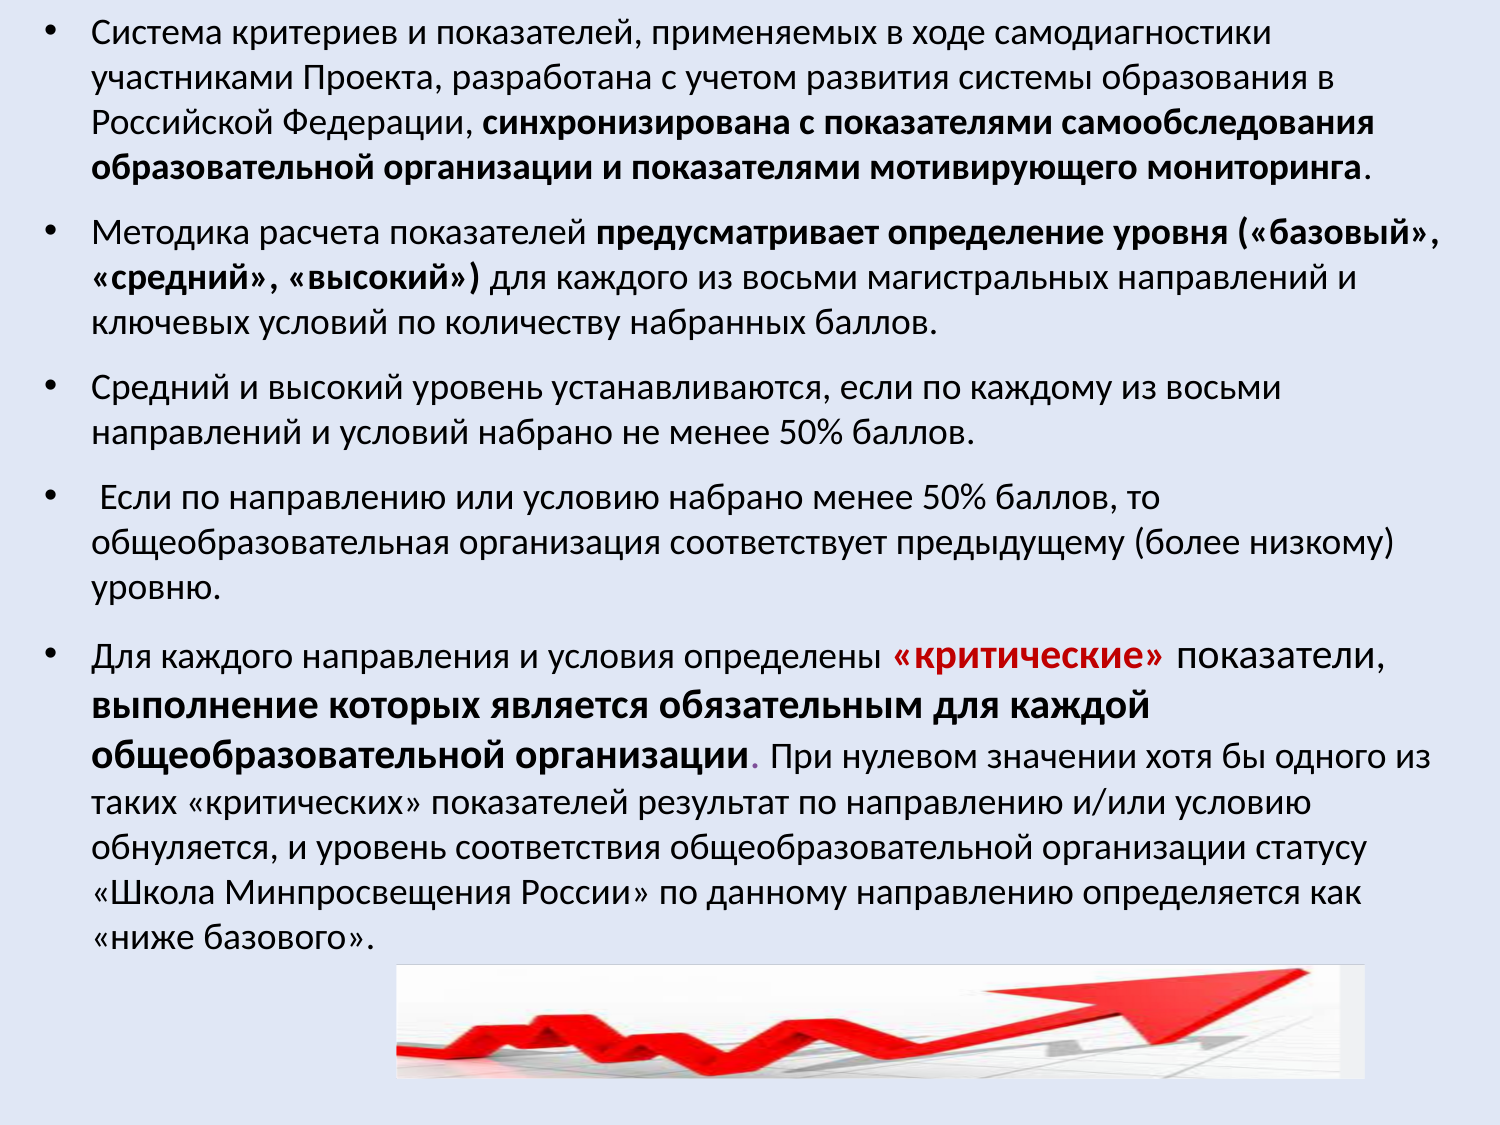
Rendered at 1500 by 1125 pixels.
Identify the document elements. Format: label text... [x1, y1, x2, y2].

picture [396, 536, 1364, 1125]
text_box Система критериев и показателей, применяемых в ходе самодиагностики участниками Проекта, разработана с учетом развития системы образования в Российской Федерации, синхронизирована с показателями самообследования образовательной организации и показателями мотивирующего мониторинга. Методика расчета показателей предусматривает определение уровня («базовый», «средний», «высокий») для каждого из восьми магистральных направлений и ключевых условий по количеству набранных баллов. Средний и высокий уровень устанавливаются, если по каждому из восьми направлений и условий набрано не менее 50% баллов. Если по направлению или условию набрано менее 50% баллов, то общеобразовательная организация соответствует предыдущему (более низкому) уровню. Для каждого направления и условия определены «критические» показатели, выполнение которых является обязательным для каждой общеобразовательной организации. При нулевом значении хотя бы одного из таких «критических» показателей результат по направлению и/или условию обнуляется, и уровень соответствия общеобразовательной организации статусу «Школа Минпросвещения России» по данному направлению определяется как «ниже базового». [29, 0, 1471, 1100]
